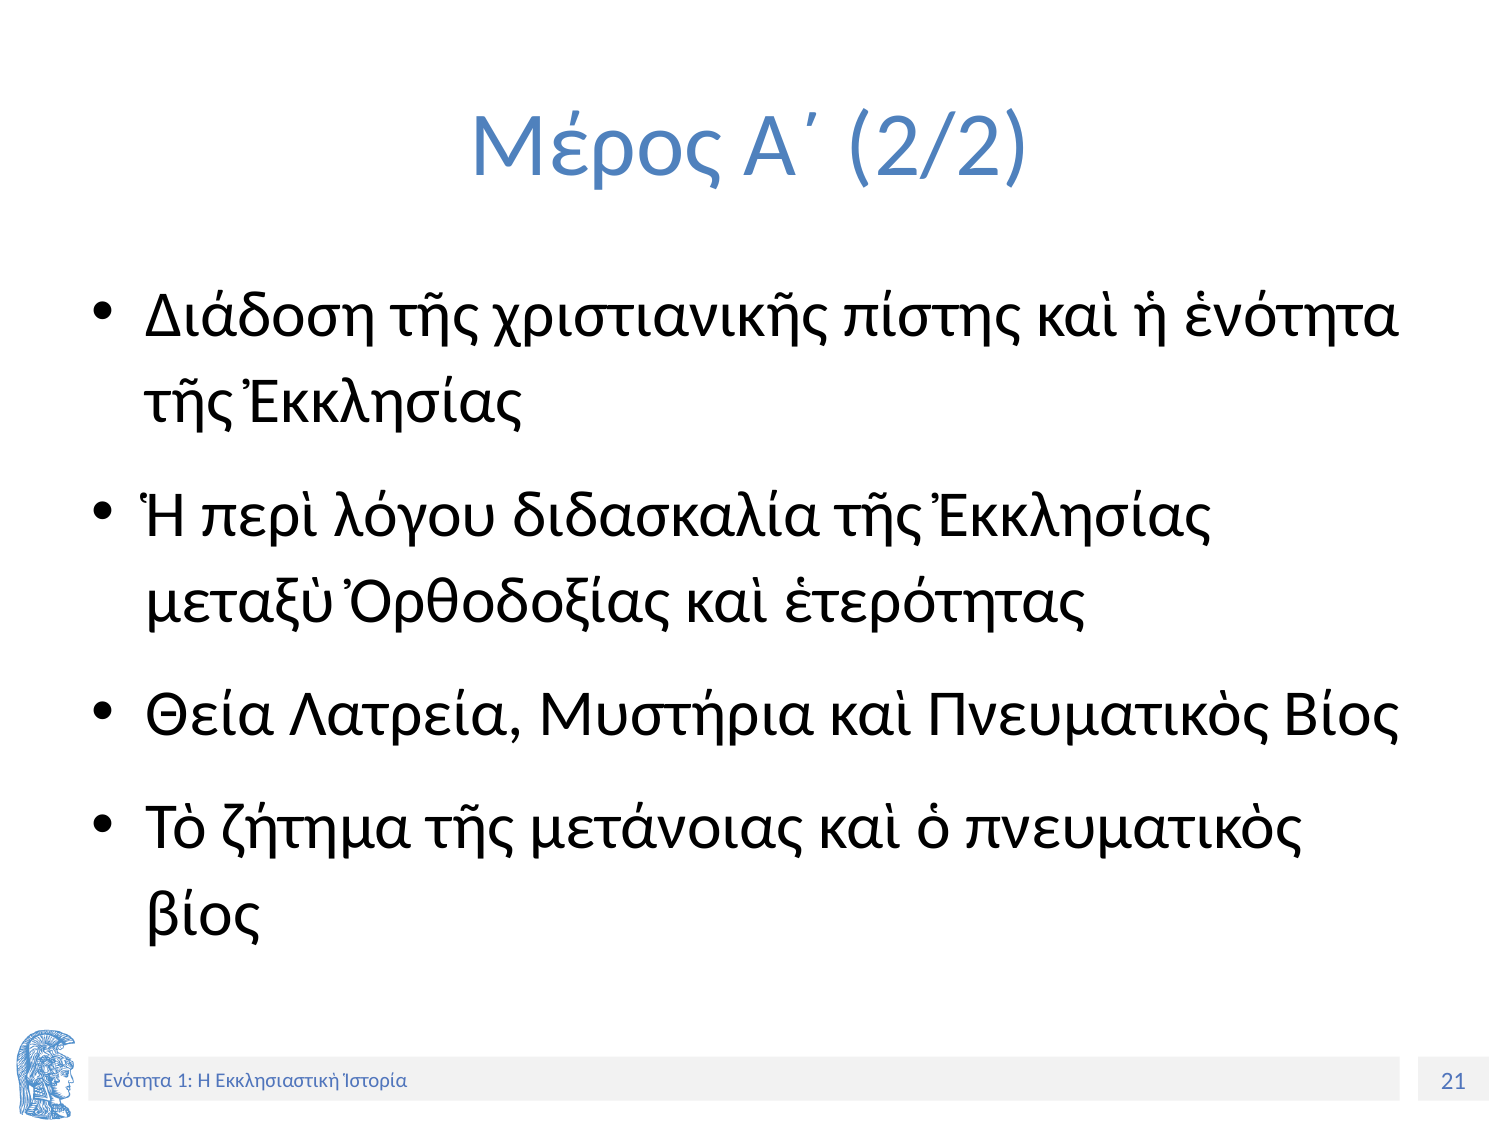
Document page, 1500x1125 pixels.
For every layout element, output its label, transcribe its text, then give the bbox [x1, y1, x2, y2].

title Μέρος Α´ (2/2) [75, 45, 1425, 233]
list Διάδοση τῆς χριστιανικῆς πίστης καὶ ἡ ἑνότητα τῆς Ἐκκλησίας Ἡ περὶ λόγου διδασκαλία τῆς Ἐκκλησίας μεταξὺ Ὀρθοδοξίας καὶ ἑτερότητας Θεία Λατρεία, Μυστήρια καὶ Πνευματικὸς Βίος Τὸ ζήτημα τῆς μετάνοιας καὶ ὁ πνευματικὸς βίος [76, 255, 1427, 998]
picture [9, 1026, 81, 1120]
